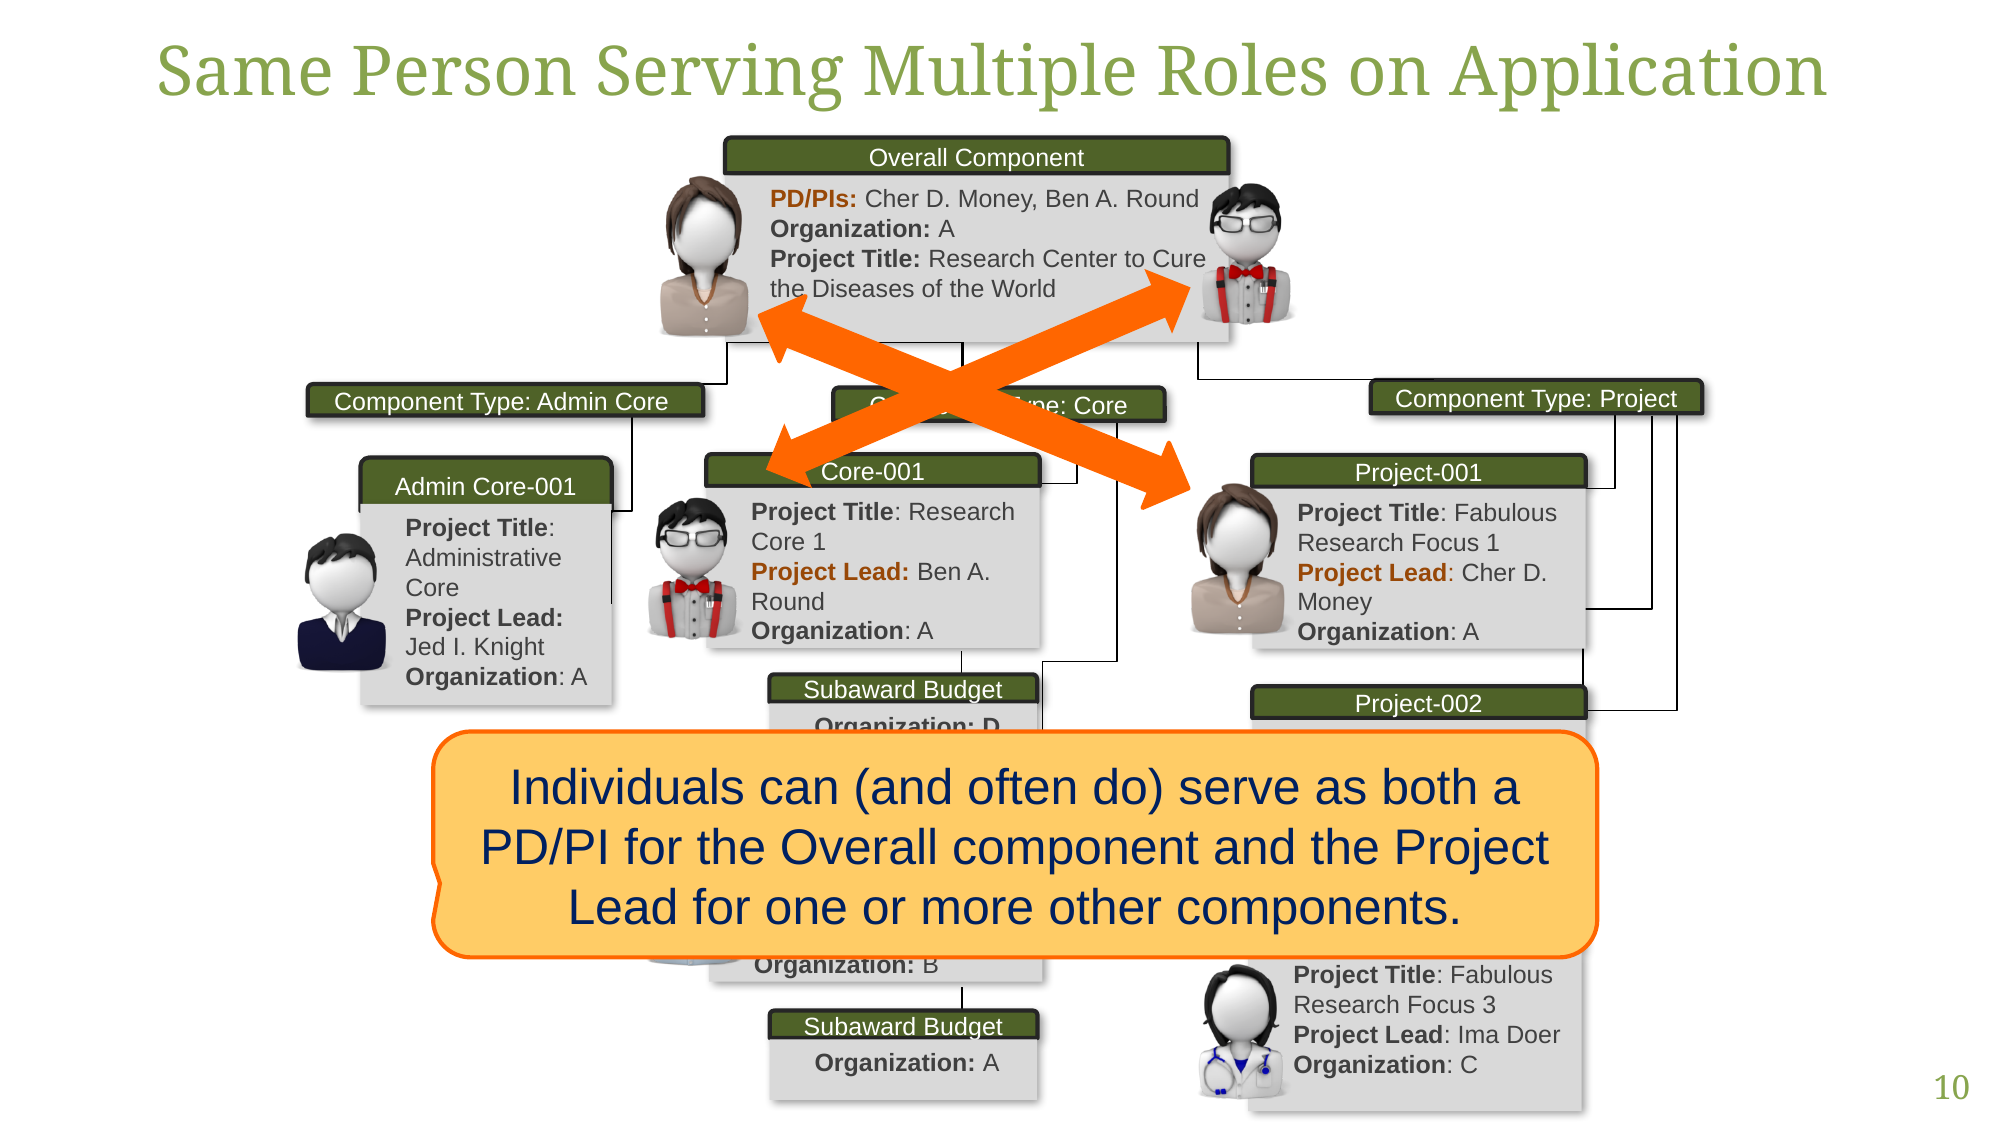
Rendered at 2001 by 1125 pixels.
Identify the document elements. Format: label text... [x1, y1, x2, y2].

title Same Person Serving Multiple Roles on Application [60, 0, 1927, 117]
slide_number 10 [1901, 1052, 2000, 1125]
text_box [249, 137, 1703, 1125]
